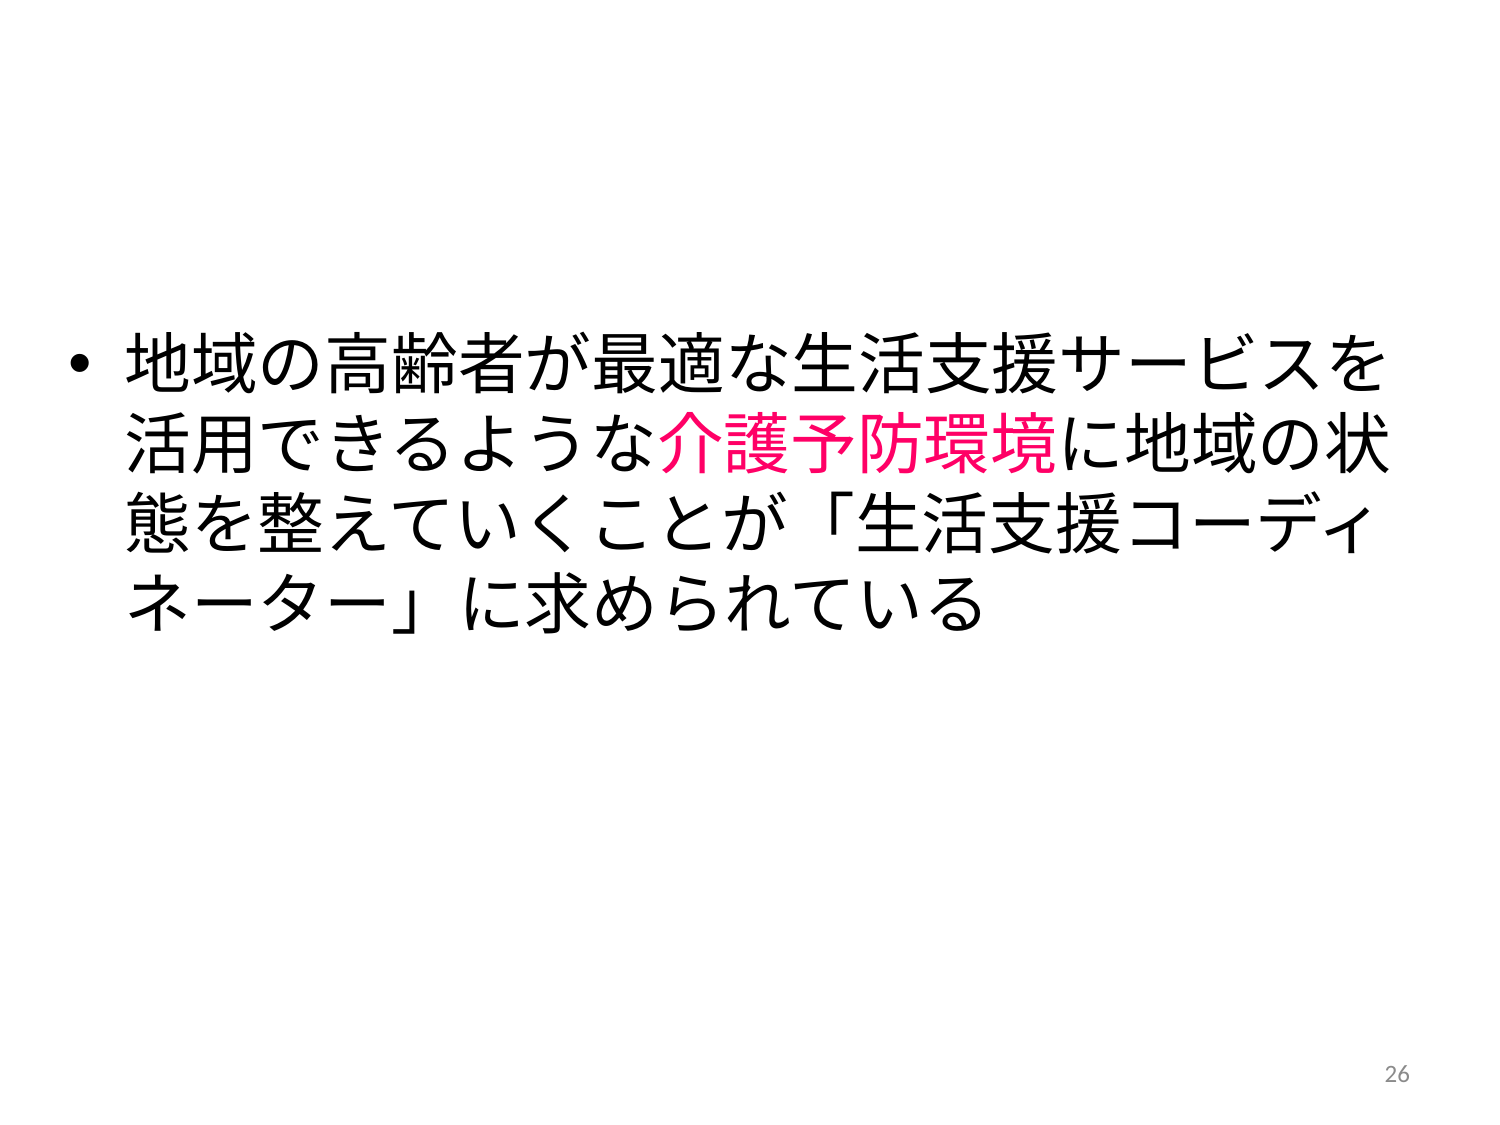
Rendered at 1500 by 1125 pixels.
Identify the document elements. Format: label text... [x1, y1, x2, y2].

slide_number 26 [1074, 1042, 1425, 1103]
list 地域の高齢者が最適な生活支援サービスを活用できるような介護予防環境に地域の状態を整えていくことが「生活支援コーディネーター」に求められている [53, 314, 1447, 657]
